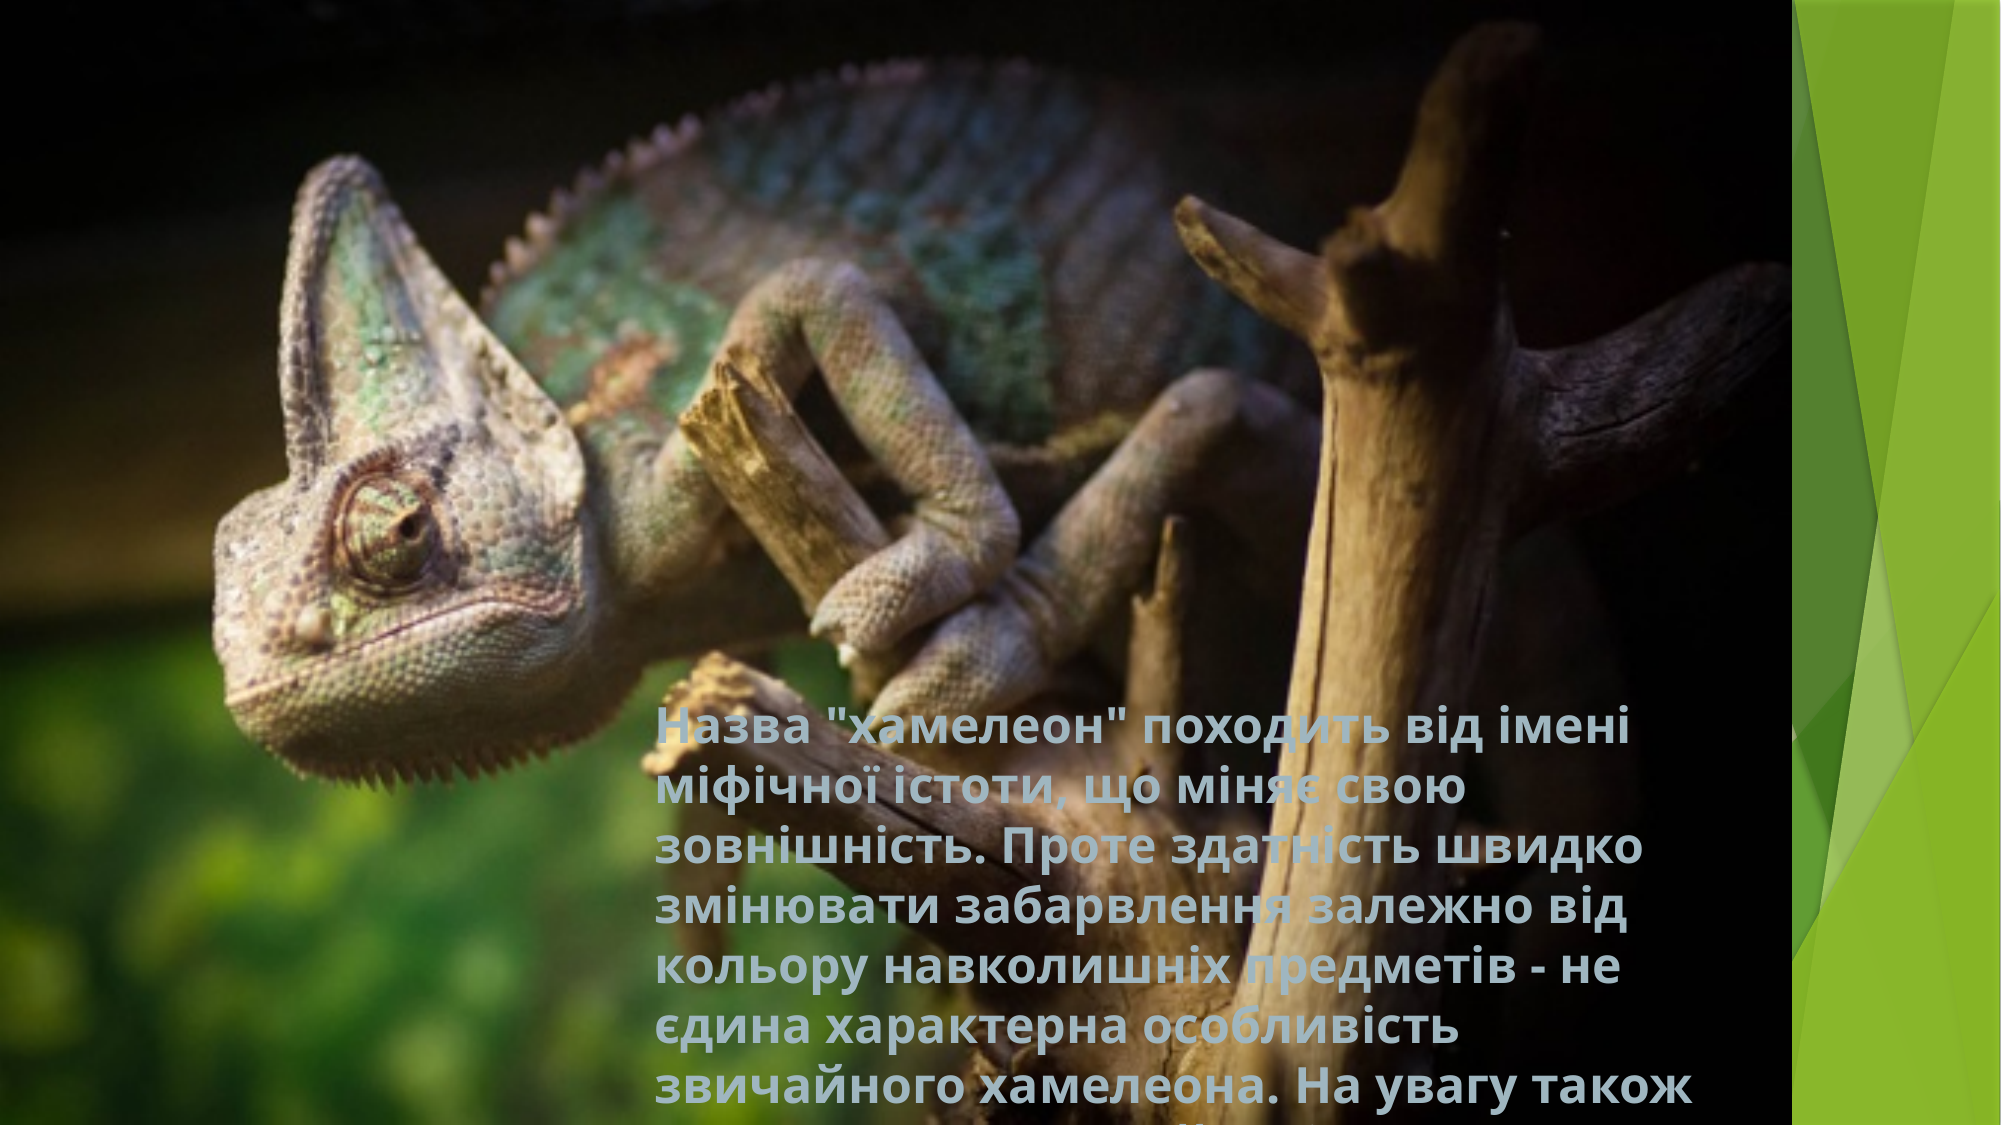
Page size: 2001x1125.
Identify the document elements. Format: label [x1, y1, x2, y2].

picture [0, 0, 1792, 1125]
